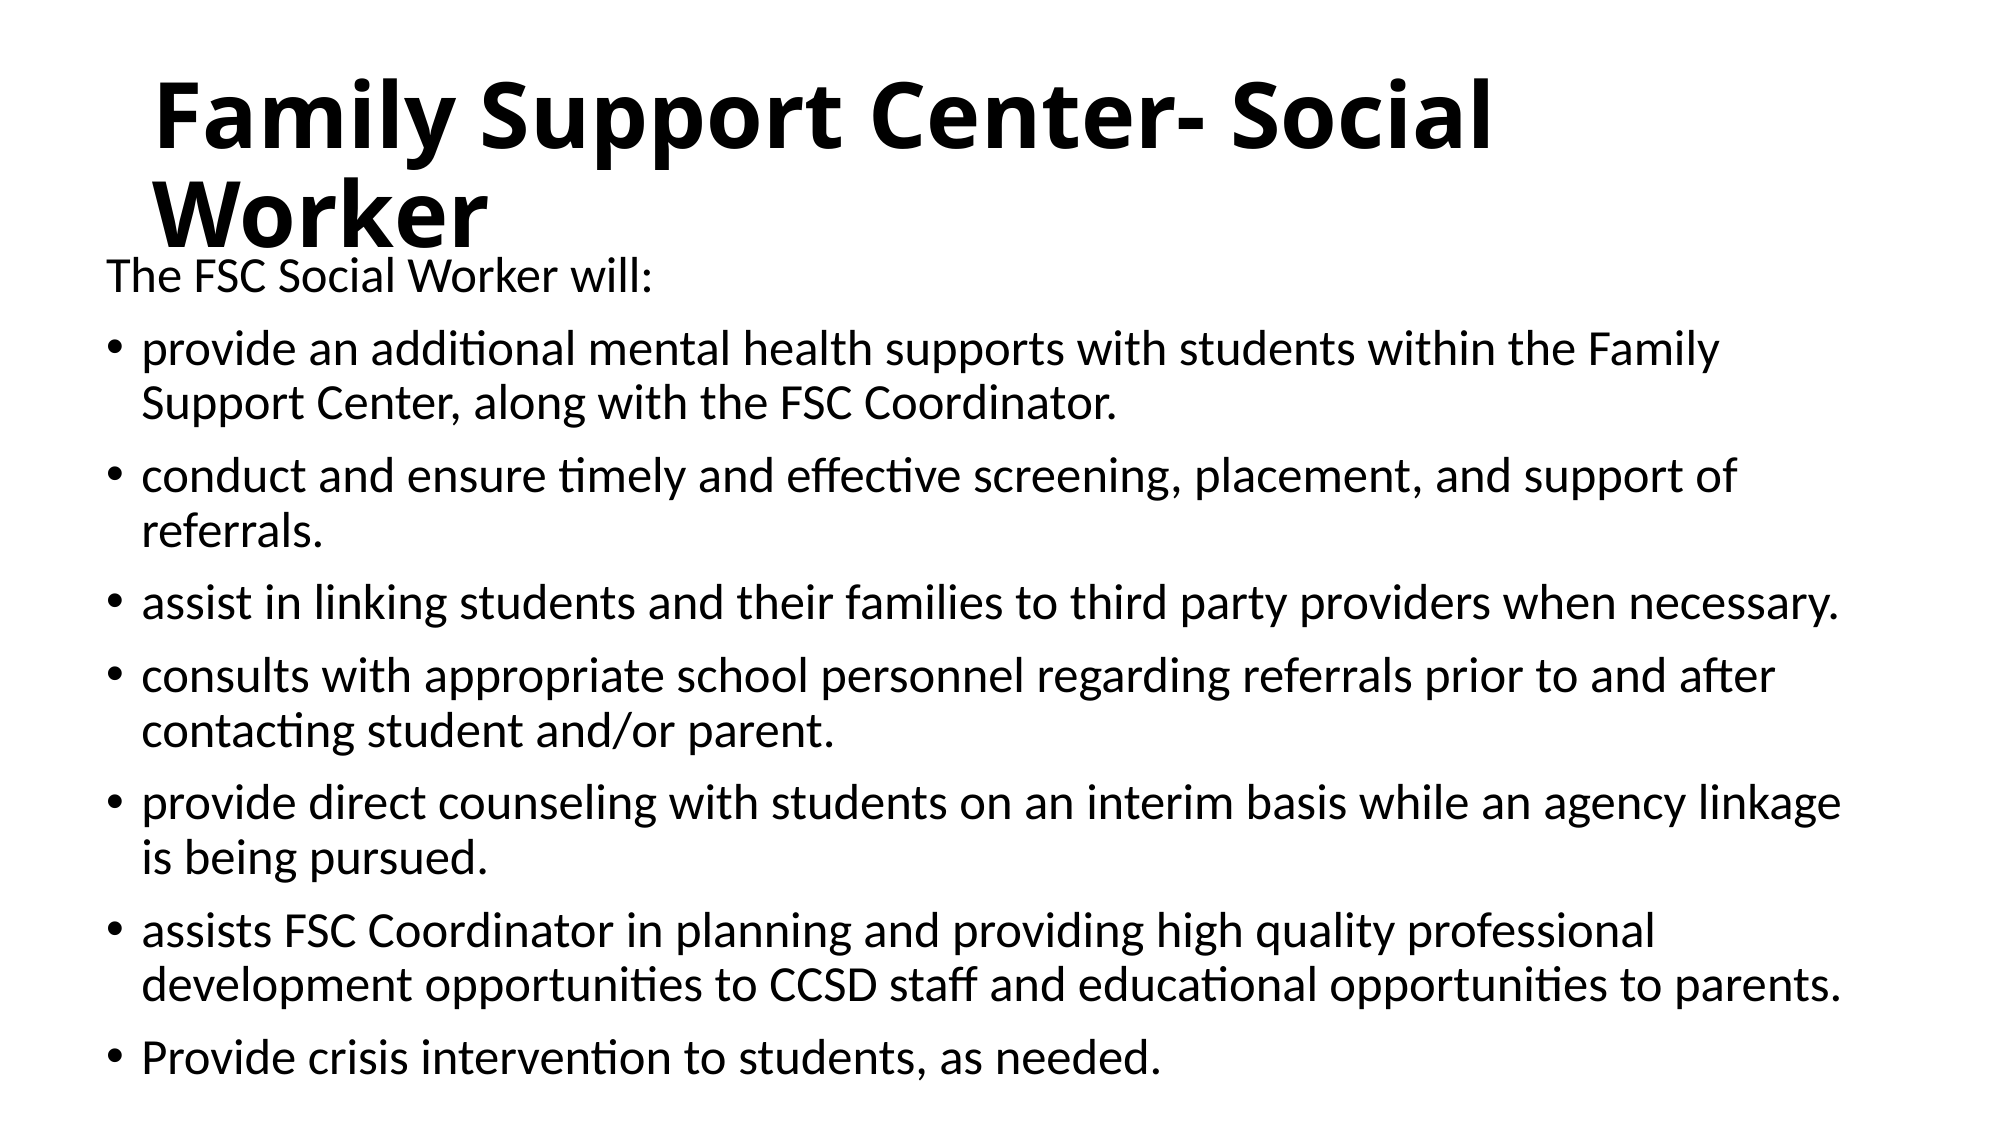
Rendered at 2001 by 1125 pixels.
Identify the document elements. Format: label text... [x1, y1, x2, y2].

title Family Support Center- Social Worker [137, 59, 1863, 241]
list The FSC Social Worker will: provide an additional mental health supports with students within the Family Support Center, along with the FSC Coordinator. conduct and ensure timely and effective screening, placement, and support of referrals. assist in linking students and their families to third party providers when necessary. consults with appropriate school personnel regarding referrals prior to and after contacting student and/or parent. provide direct counseling with students on an interim basis while an agency linkage is being pursued. assists FSC Coordinator in planning and providing high quality professional development opportunities to CCSD staff and educational opportunities to parents. Provide crisis intervention to students, as needed. [91, 241, 1881, 1106]
